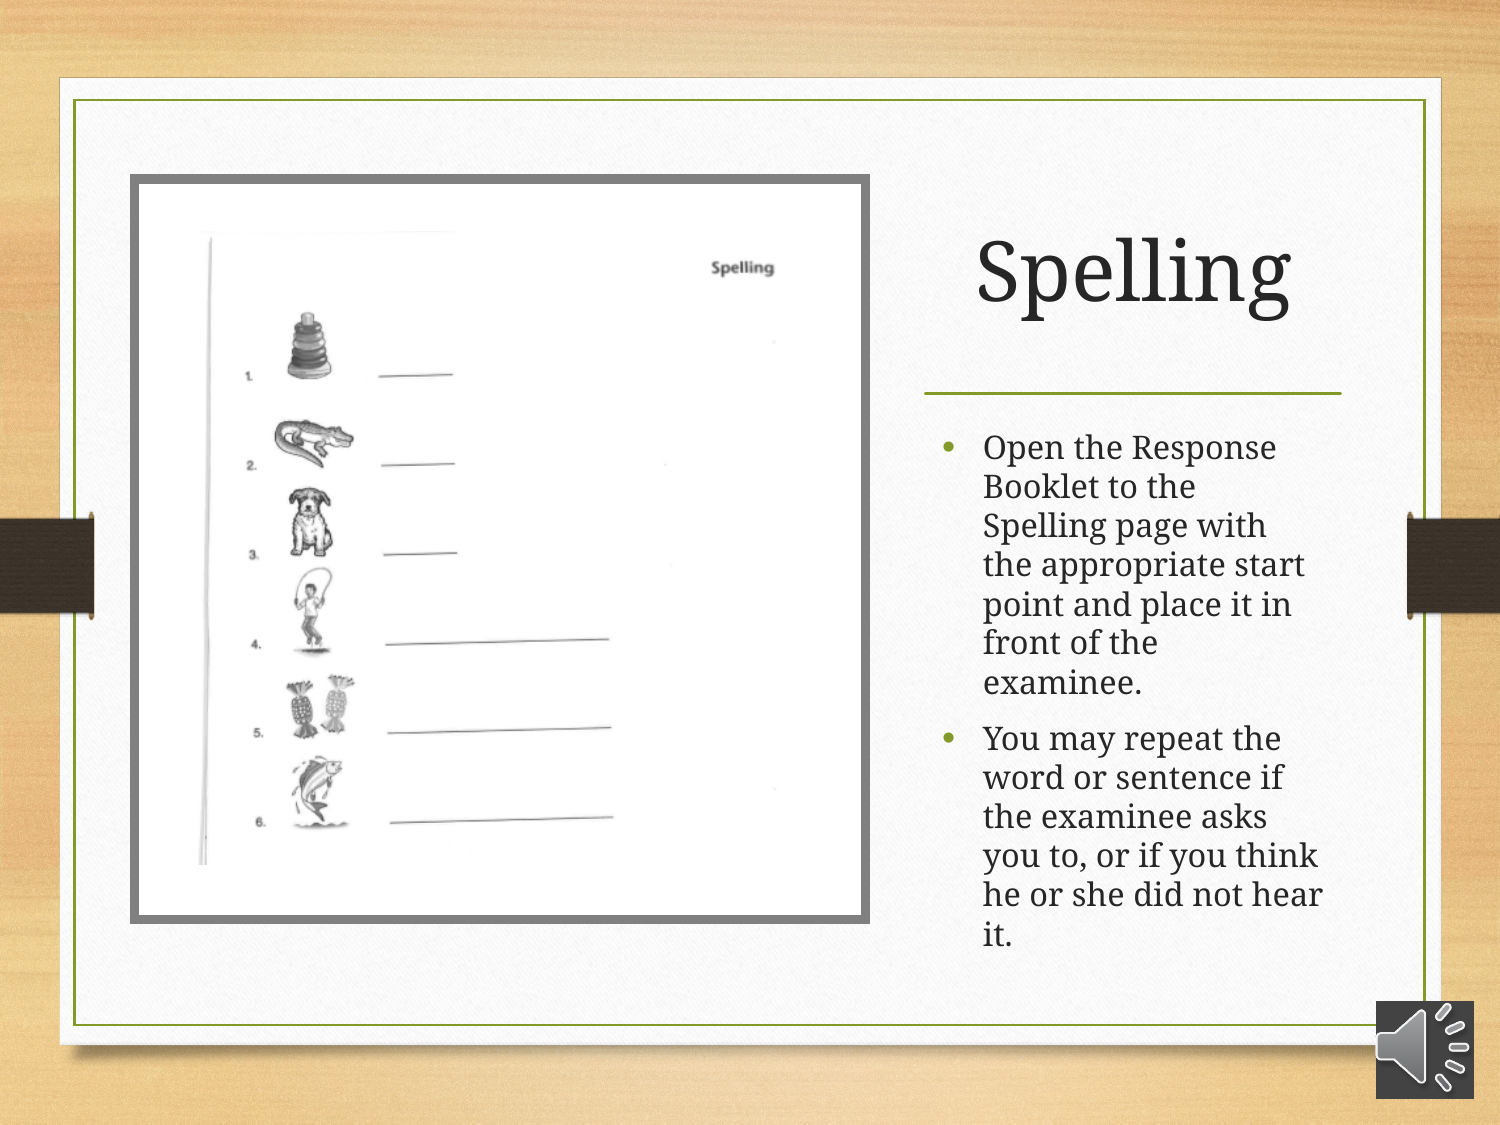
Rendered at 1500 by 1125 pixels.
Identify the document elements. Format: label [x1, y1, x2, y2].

picture [195, 231, 802, 865]
picture [1374, 999, 1476, 1101]
text_box [0, 0, 1500, 1125]
